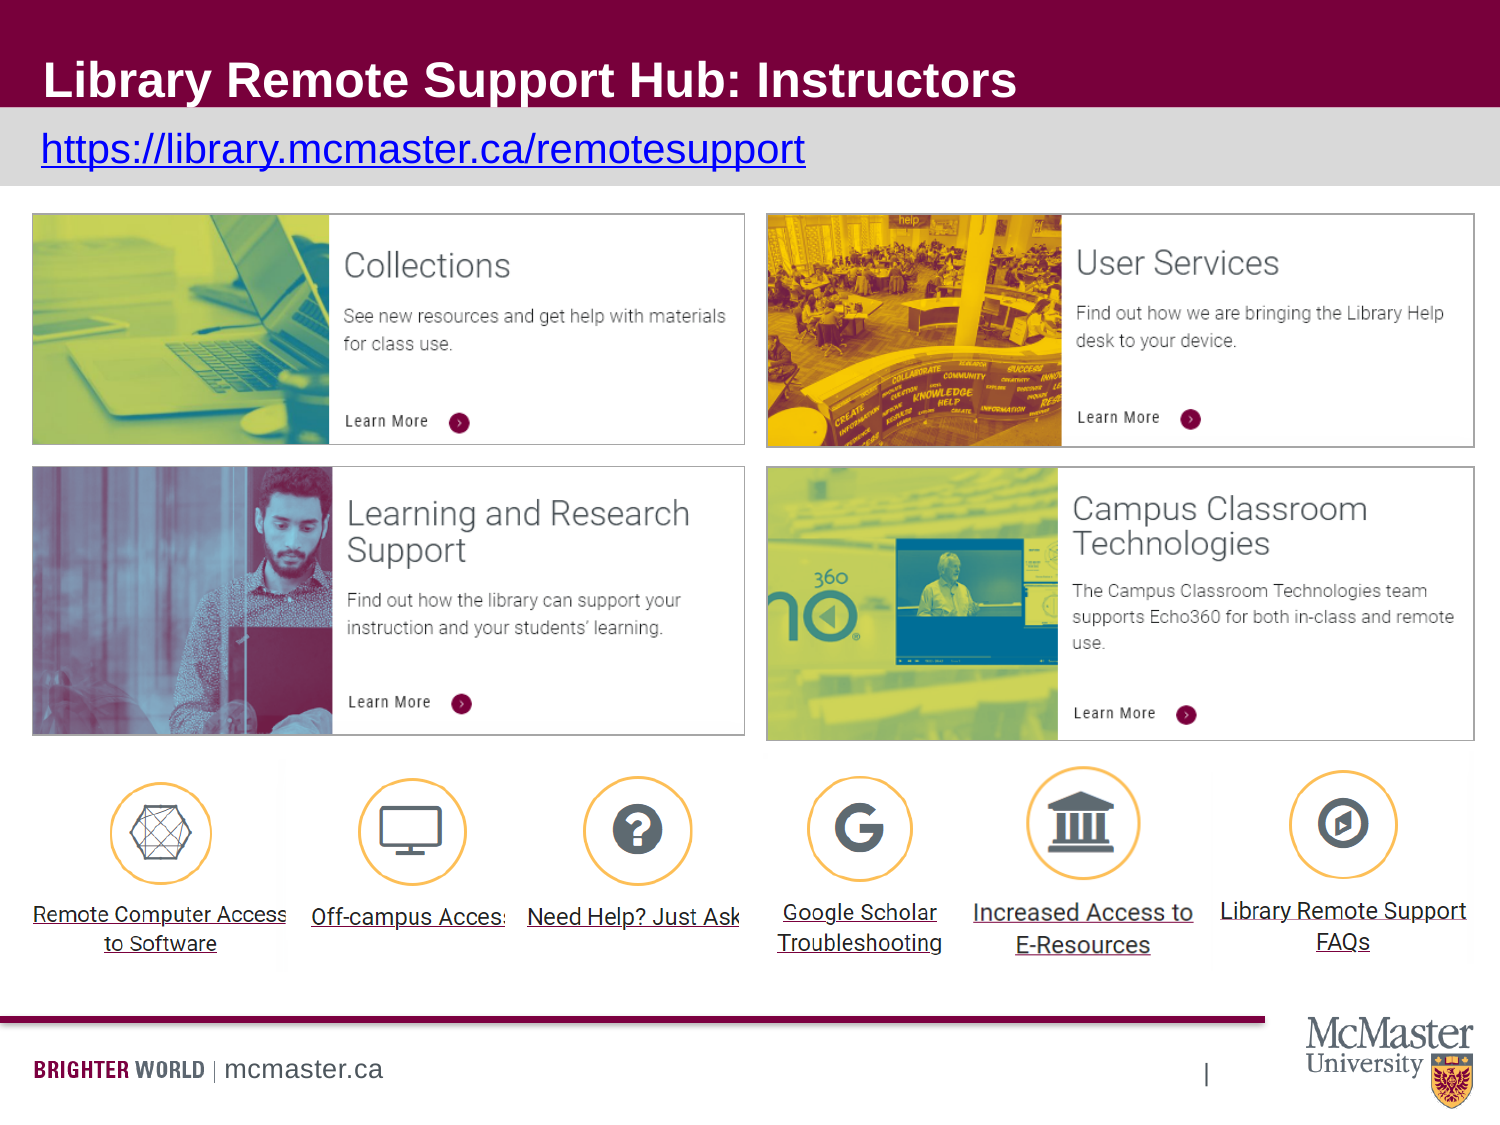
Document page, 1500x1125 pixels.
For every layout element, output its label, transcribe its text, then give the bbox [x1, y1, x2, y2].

picture [32, 214, 744, 445]
picture [32, 1059, 220, 1083]
picture [767, 214, 1474, 447]
picture [32, 750, 1474, 972]
picture [767, 467, 1474, 741]
title Library Remote Support Hub: Instructors [0, 0, 1500, 108]
picture [1306, 1016, 1474, 1109]
picture [32, 466, 744, 735]
list https://library.mcmaster.ca/remotesupport [0, 108, 1500, 186]
